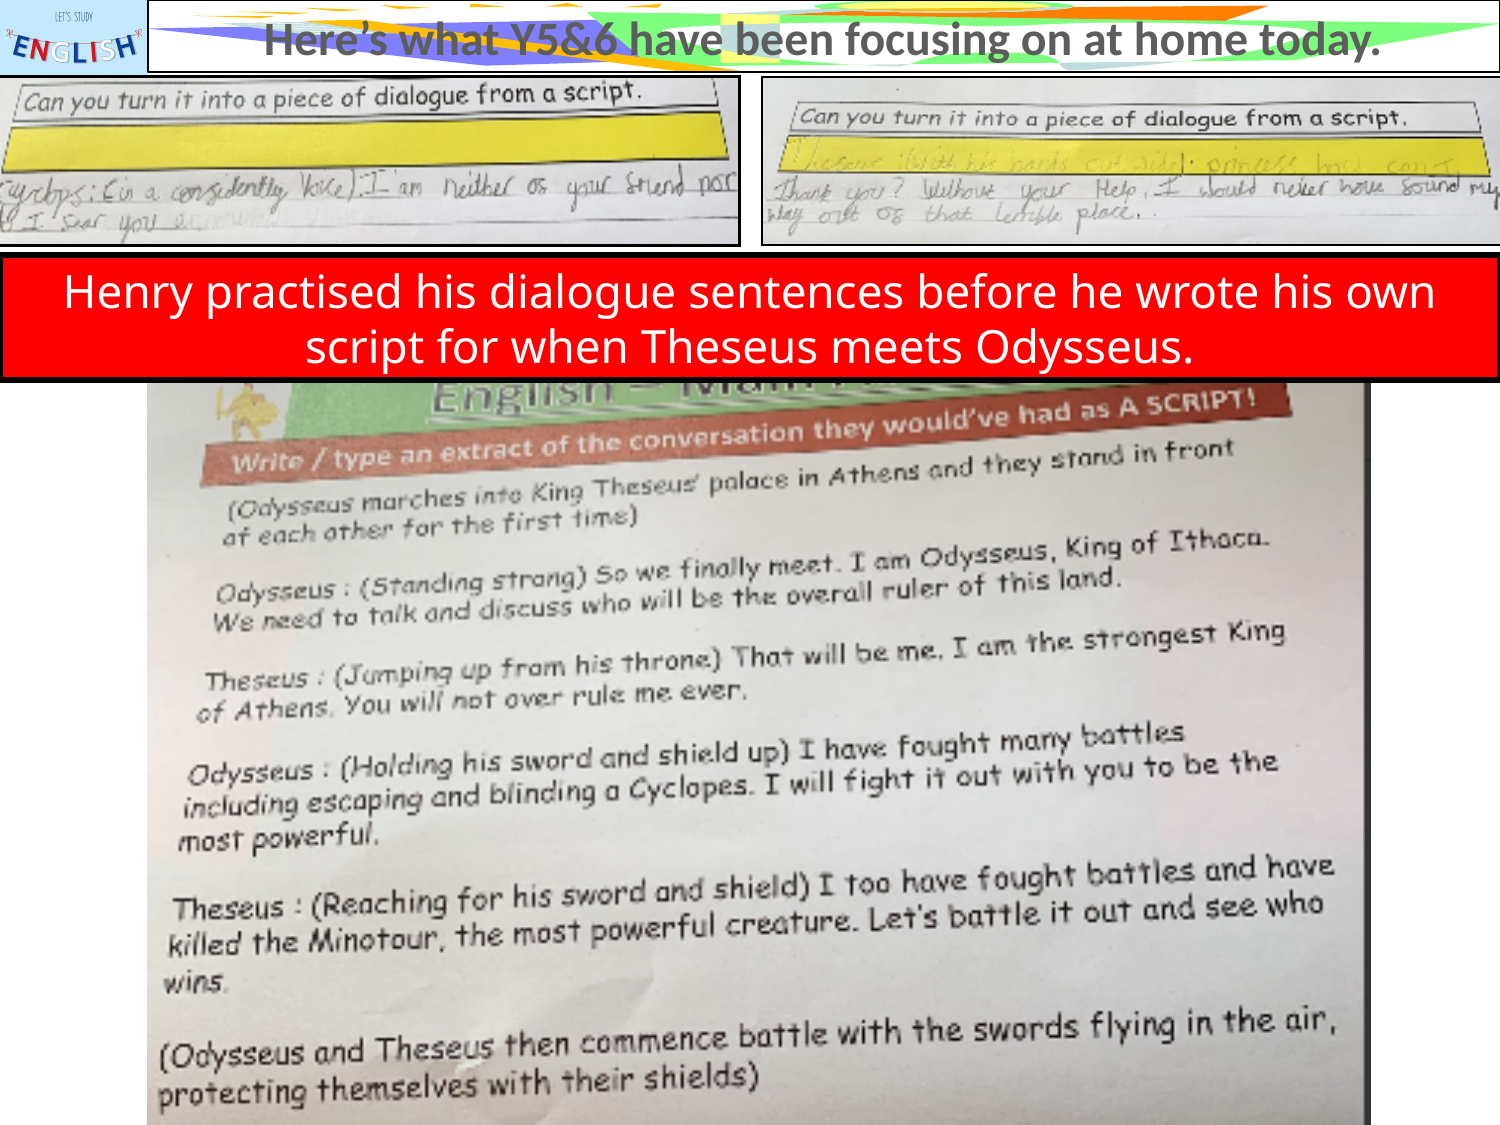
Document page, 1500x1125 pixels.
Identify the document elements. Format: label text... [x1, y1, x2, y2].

picture [762, 77, 1500, 244]
text_box Here’s what Y5&6 have been focusing on at home today. [149, 0, 1500, 73]
text_box Henry practised his dialogue sentences before he wrote his own script for when Theseus meets Odysseus. [0, 255, 1500, 380]
picture [0, 0, 739, 244]
picture [147, 368, 1371, 1125]
